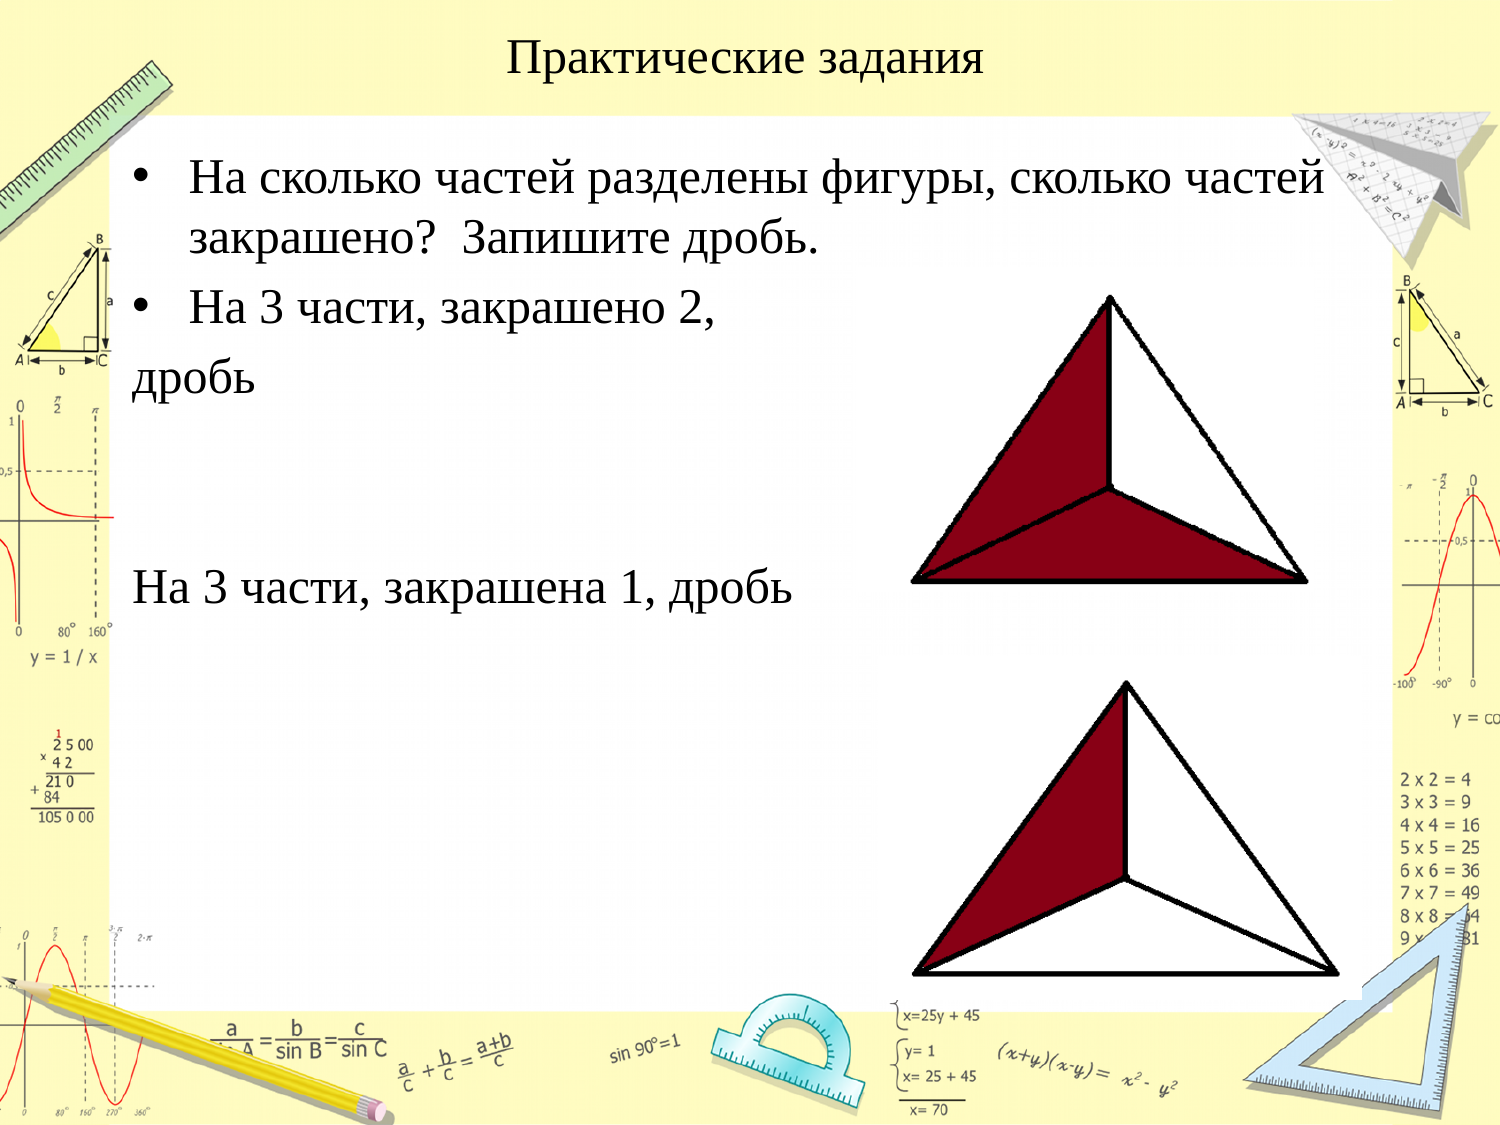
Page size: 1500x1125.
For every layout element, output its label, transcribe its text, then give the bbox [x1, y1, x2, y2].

title Практические задания [70, 0, 1421, 108]
picture [0, 0, 1500, 1125]
